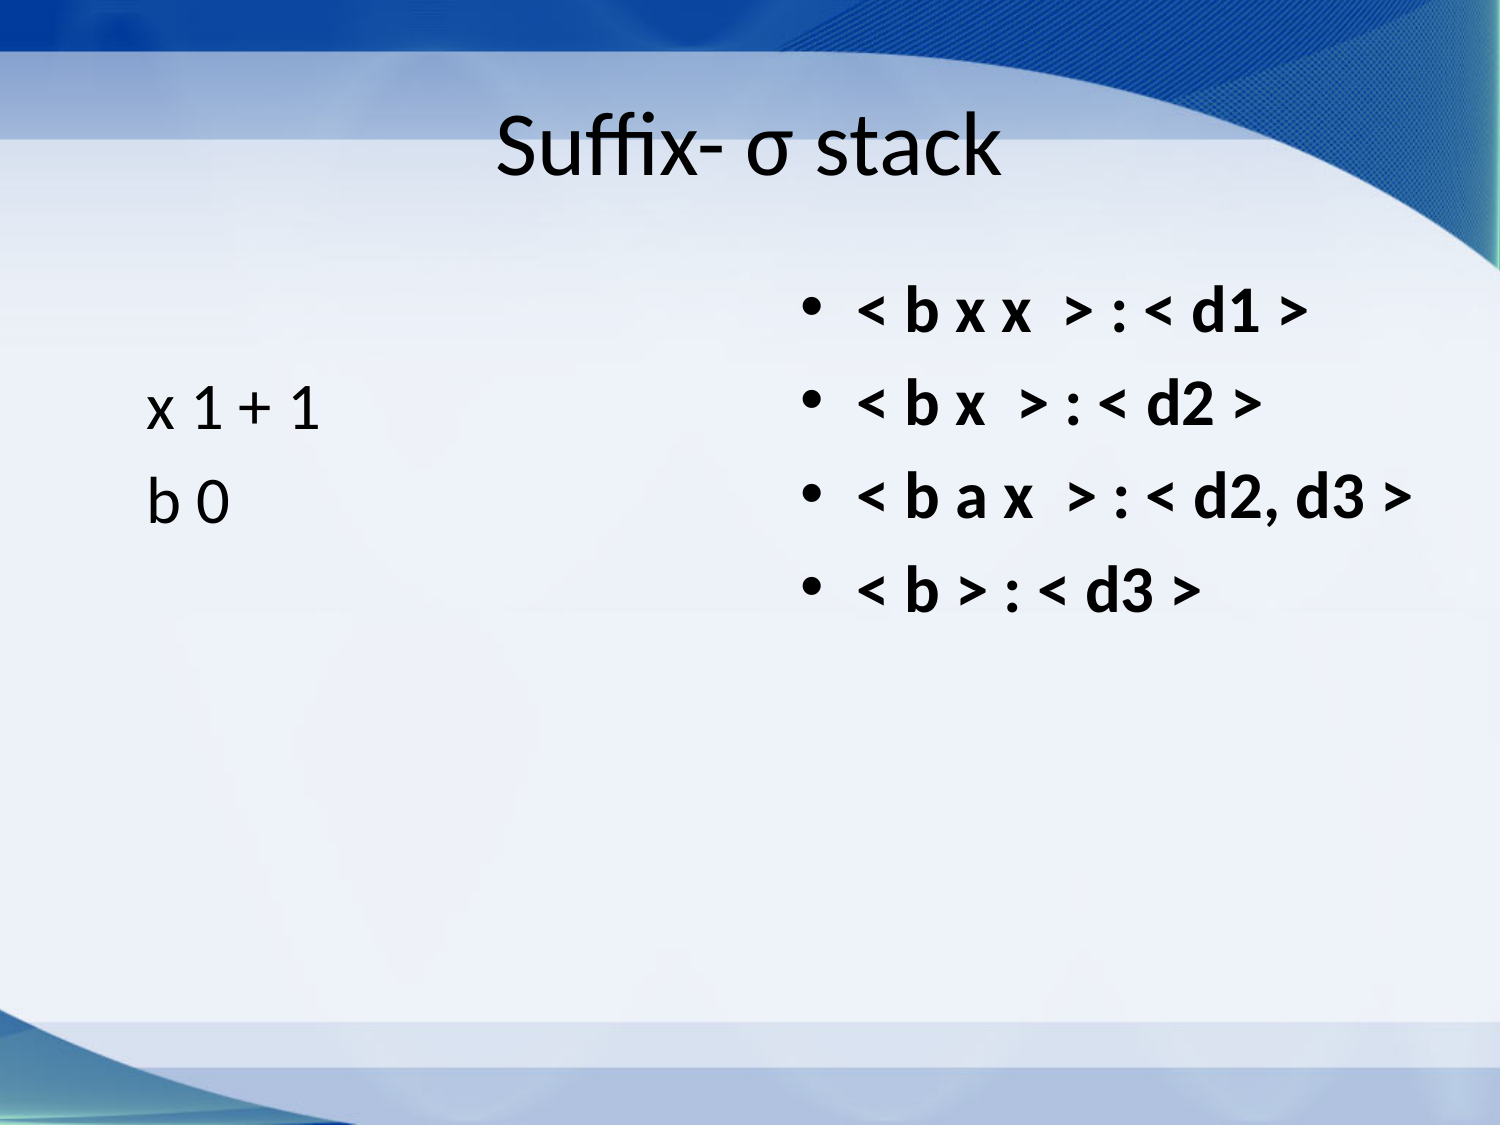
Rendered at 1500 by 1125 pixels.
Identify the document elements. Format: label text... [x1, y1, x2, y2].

picture [0, 0, 1500, 1125]
text_box < b x x > : < d1 > < b x > : < d2 > < b a x > : < d2, d3 > < b > : < d3 > [785, 257, 1437, 1001]
title Suffix- σ stack [75, 45, 1425, 233]
list x 1 + 1 b 0 [75, 262, 1425, 1005]
